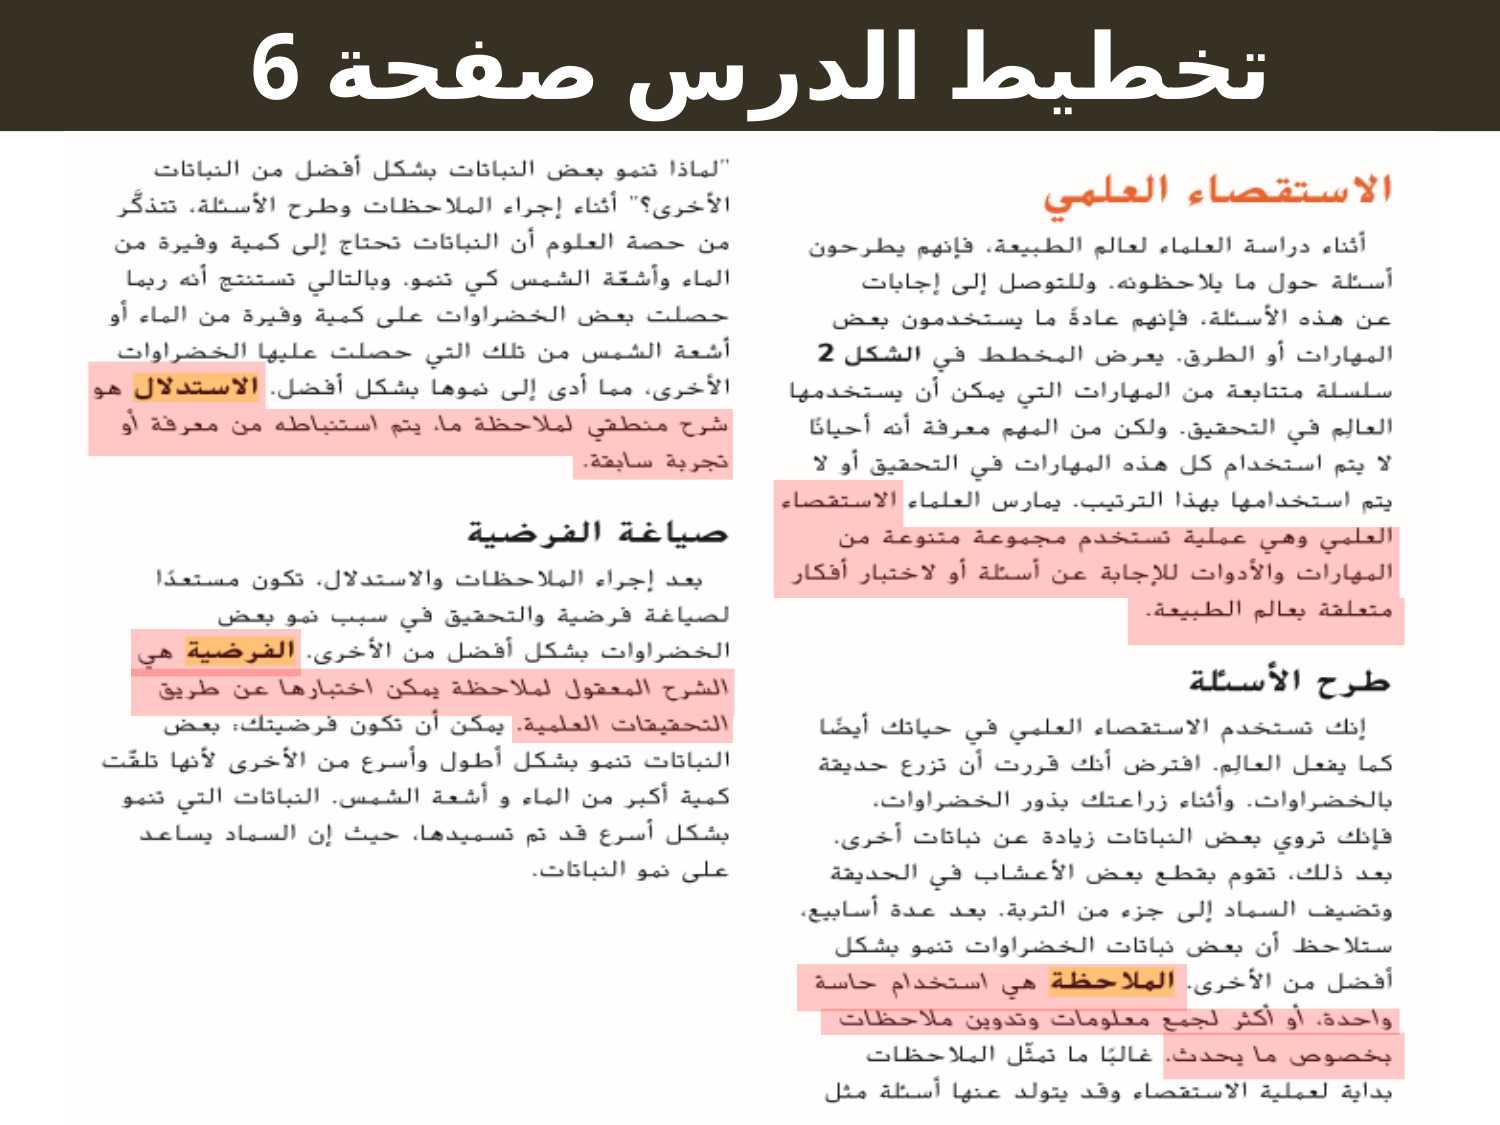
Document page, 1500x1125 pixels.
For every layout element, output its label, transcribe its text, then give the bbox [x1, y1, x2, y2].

text_box تخطيط الدرس صفحة 6 [0, 0, 1500, 133]
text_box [64, 131, 1436, 1125]
